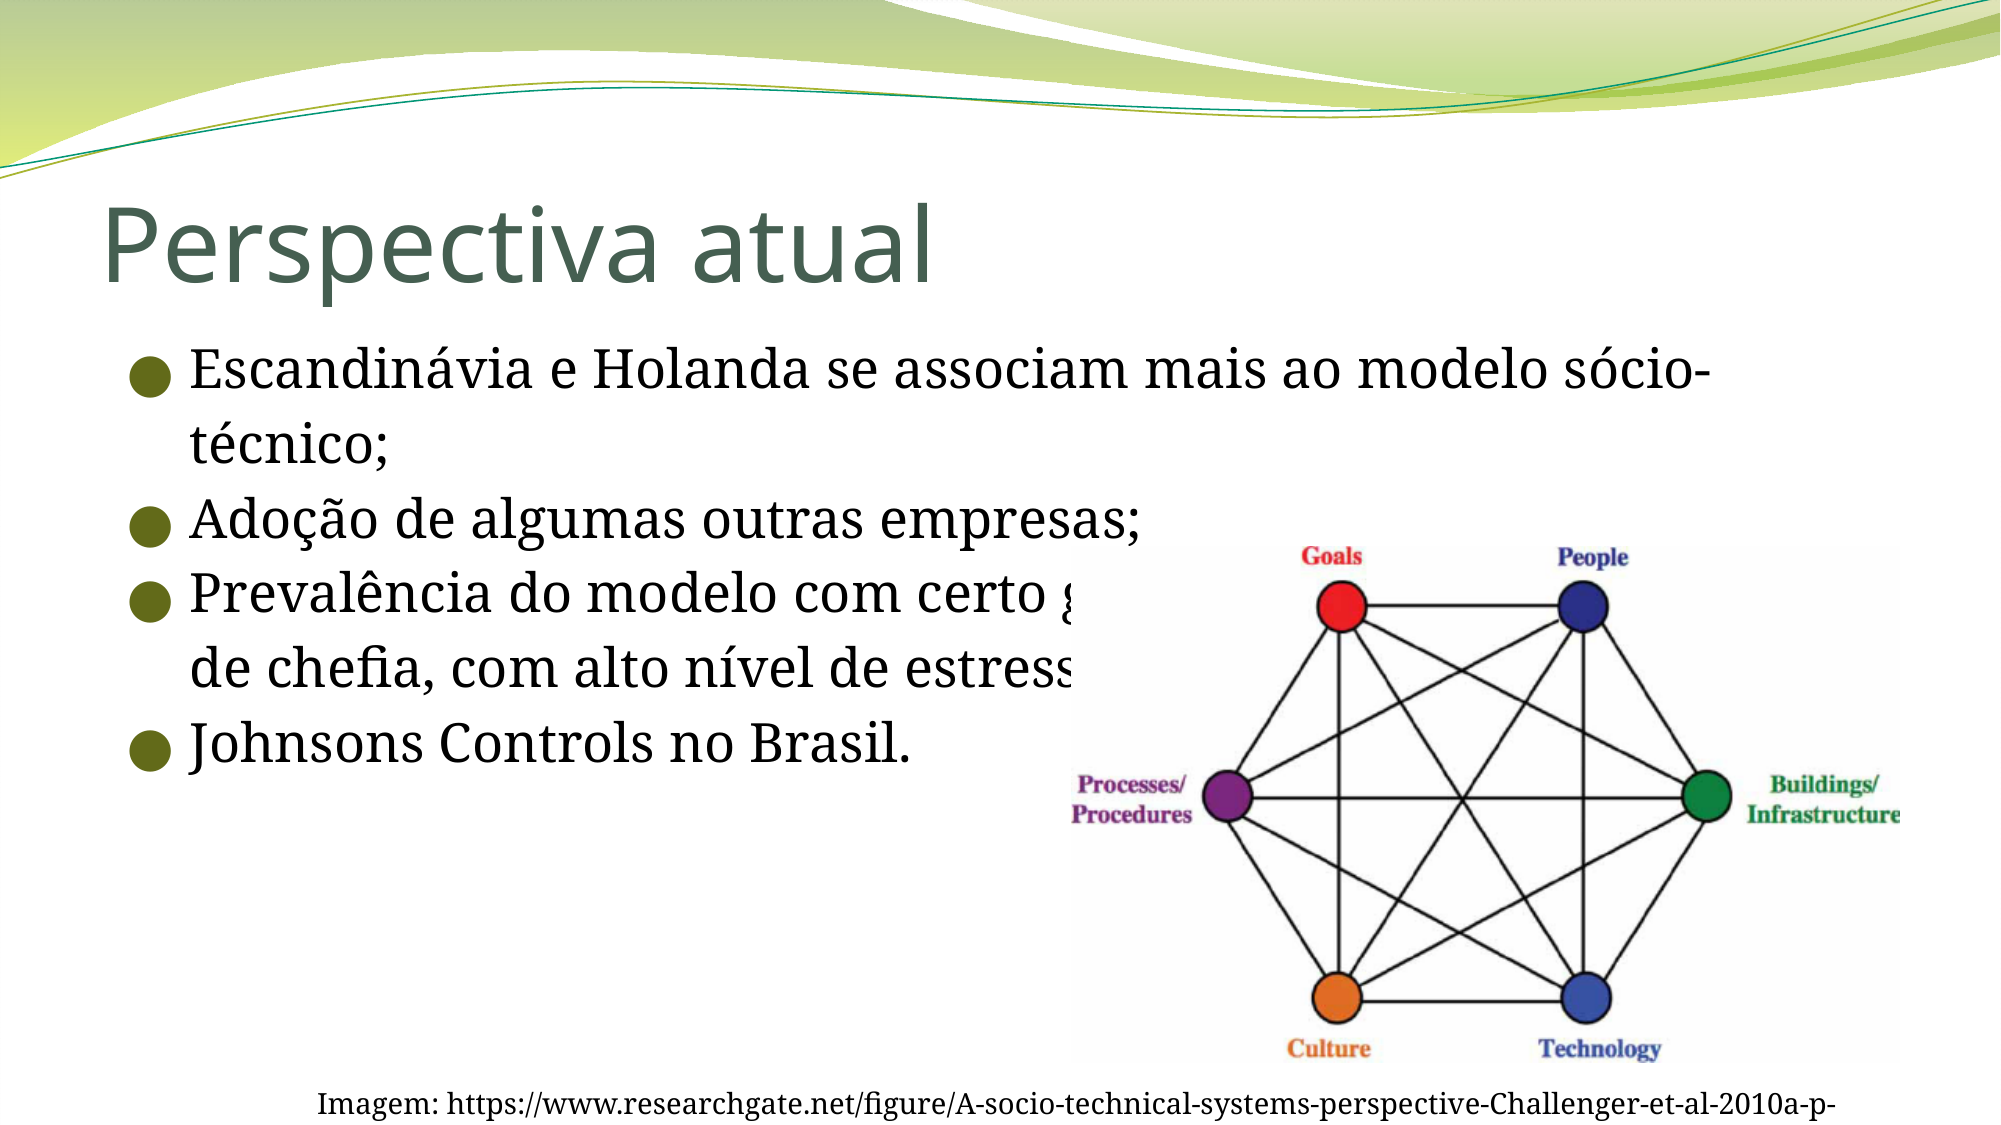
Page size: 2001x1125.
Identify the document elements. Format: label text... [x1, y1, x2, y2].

list Escandinávia e Holanda se associam mais ao modelo sócio-técnico; Adoção de algumas outras empresas; Prevalência do modelo com certo grau de autonomia em cargos de chefia, com alto nível de estresse; Johnsons Controls no Brasil. [99, 317, 1900, 1038]
list Imagem: https://www.researchgate.net/figure/A-socio-technical-systems-perspective-Challenger-et-al-2010a-p-74_fig1_233329135 [302, 1078, 2000, 1125]
title Perspectiva atual [99, 115, 1900, 303]
picture [1071, 546, 1901, 1063]
